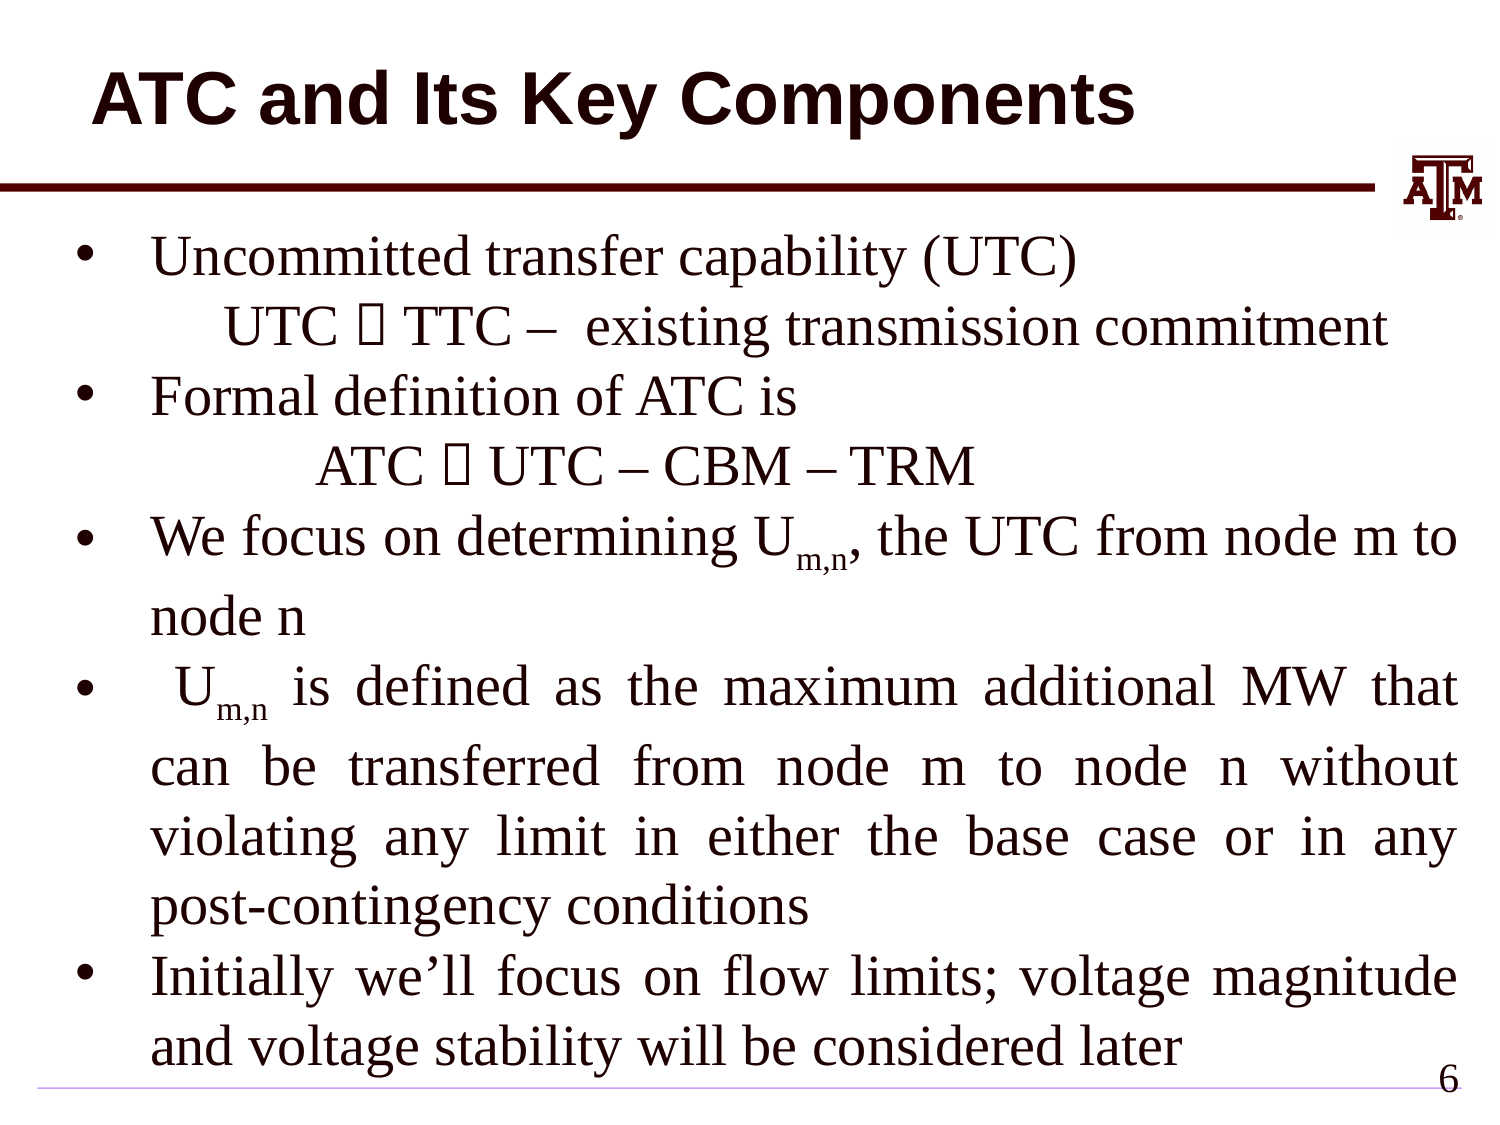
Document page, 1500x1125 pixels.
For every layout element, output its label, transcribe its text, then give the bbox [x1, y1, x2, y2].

list Uncommitted transfer capability (UTC) UTC  TTC – existing transmission commitment Formal definition of ATC is ATC  UTC – CBM – TRM We focus on determining Um,n, the UTC from node m to node n Um,n is defined as the maximum additional MW that can be transferred from node m to node n without violating any limit in either the base case or in any post-contingency conditions Initially we’ll focus on flow limits; voltage magnitude and voltage stability will be considered later [59, 209, 1475, 823]
title ATC and Its Key Components [74, 12, 1451, 188]
picture [1392, 137, 1493, 238]
text_box 5 [1162, 1037, 1475, 1113]
